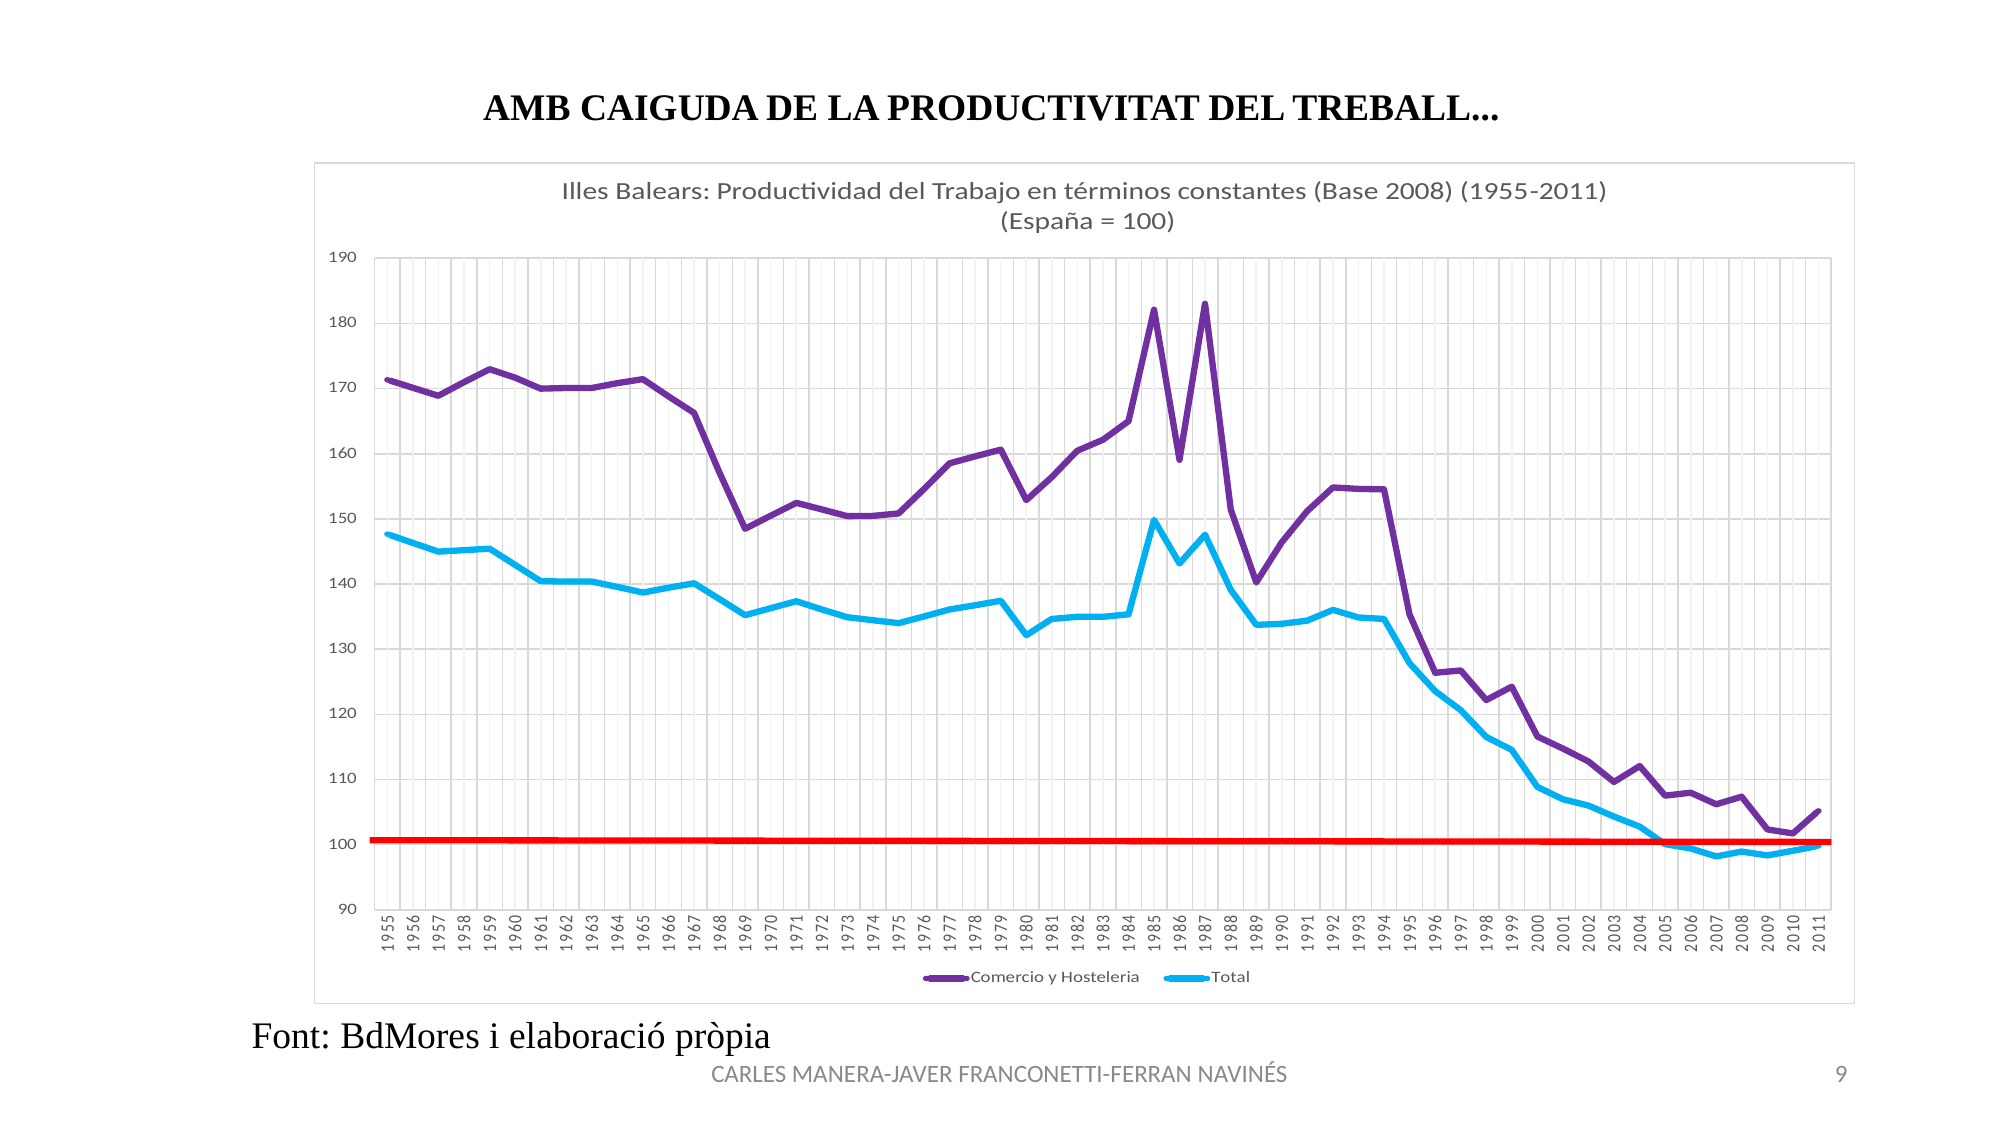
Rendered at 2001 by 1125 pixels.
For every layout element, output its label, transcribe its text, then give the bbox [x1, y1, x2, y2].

slide_number 9 [1412, 1042, 1863, 1103]
picture [313, 162, 1855, 1005]
text_box AMB CAIGUDA DE LA PRODUCTIVITAT DEL TREBALL... [458, 75, 1516, 136]
text_box Font: BdMores i elaboració pròpia [236, 1004, 787, 1064]
footer CARLES MANERA-JAVER FRANCONETTI-FERRAN NAVINÉS [662, 1042, 1338, 1103]
